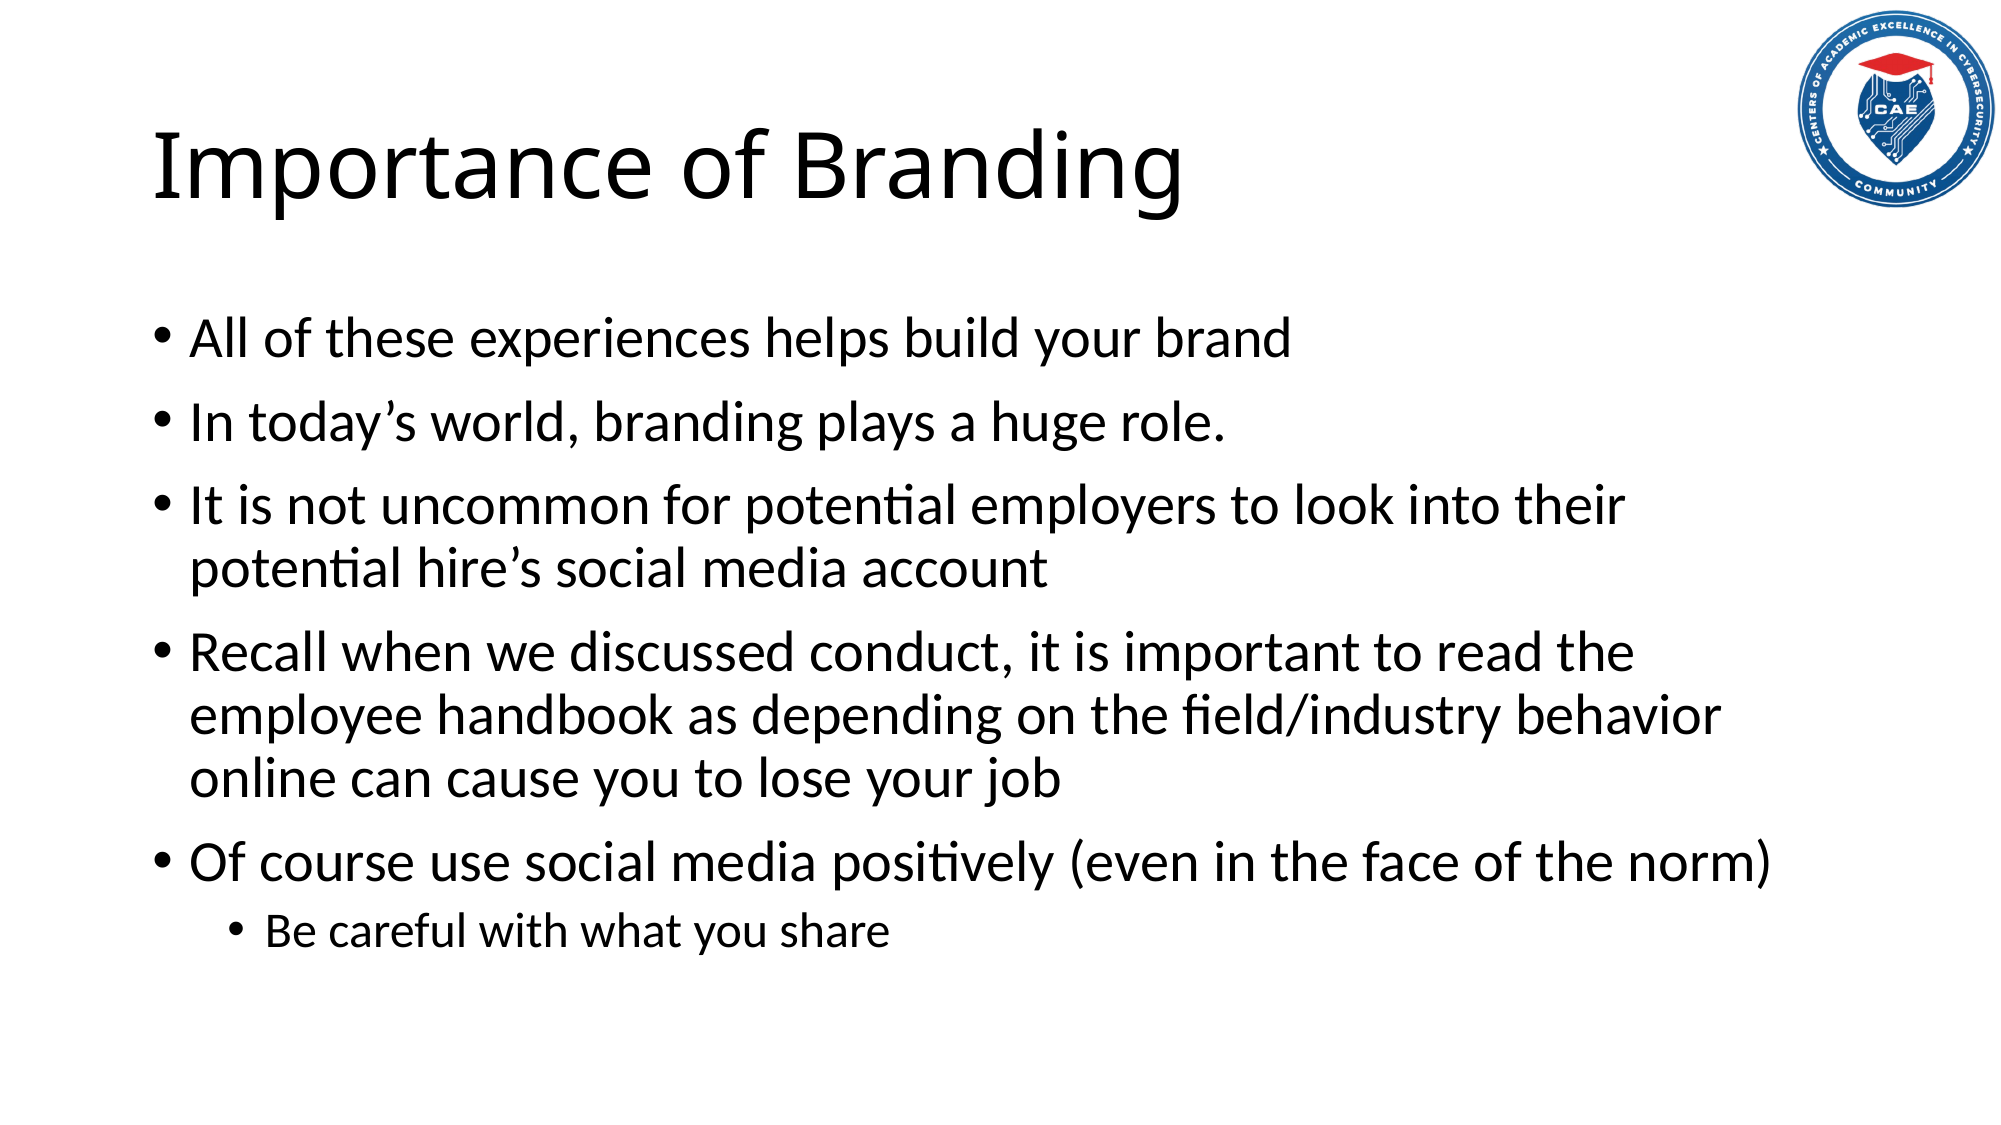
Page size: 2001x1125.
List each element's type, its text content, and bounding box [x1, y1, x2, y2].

list All of these experiences helps build your brand In today’s world, branding plays a huge role. It is not uncommon for potential employers to look into their potential hire’s social media account Recall when we discussed conduct, it is important to read the employee handbook as depending on the field/industry behavior online can cause you to lose your job Of course use social media positively (even in the face of the norm) Be careful with what you share [137, 299, 1863, 1014]
title Importance of Branding [137, 59, 1863, 278]
picture [1778, 0, 2000, 218]
